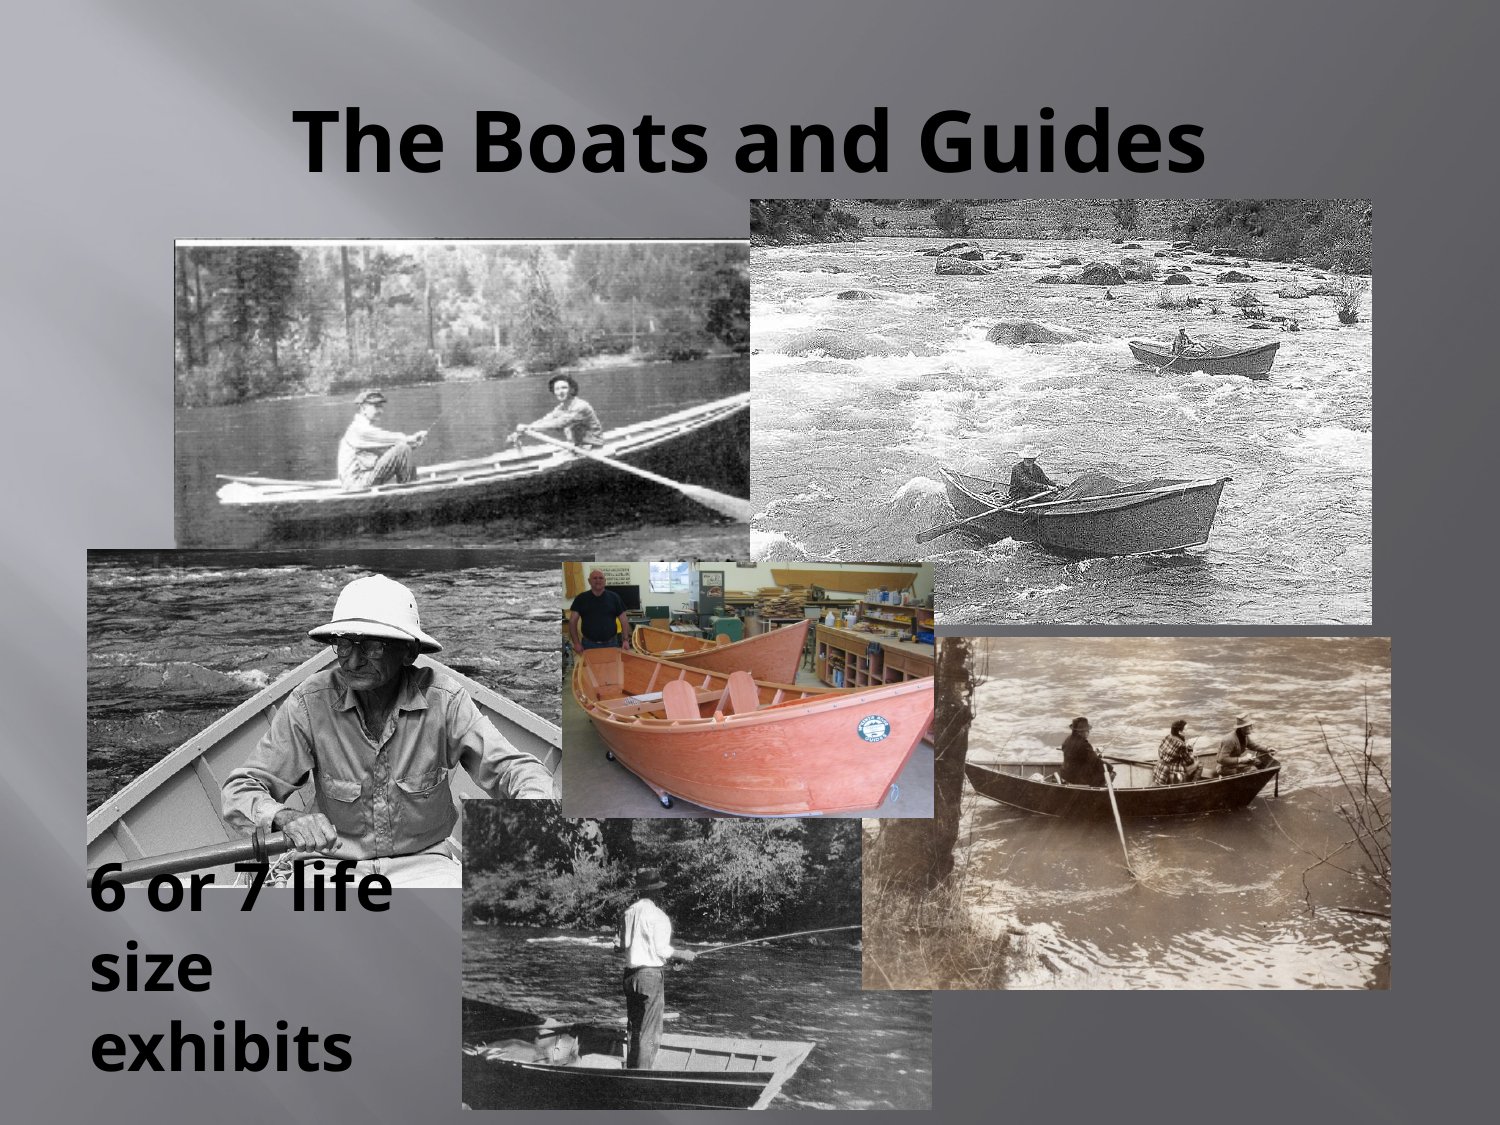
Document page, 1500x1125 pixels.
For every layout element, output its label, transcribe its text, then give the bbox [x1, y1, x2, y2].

picture [87, 199, 1391, 1111]
text_box 6 or 7 life size exhibits [74, 837, 450, 1093]
title The Boats and Guides [75, 45, 1425, 233]
